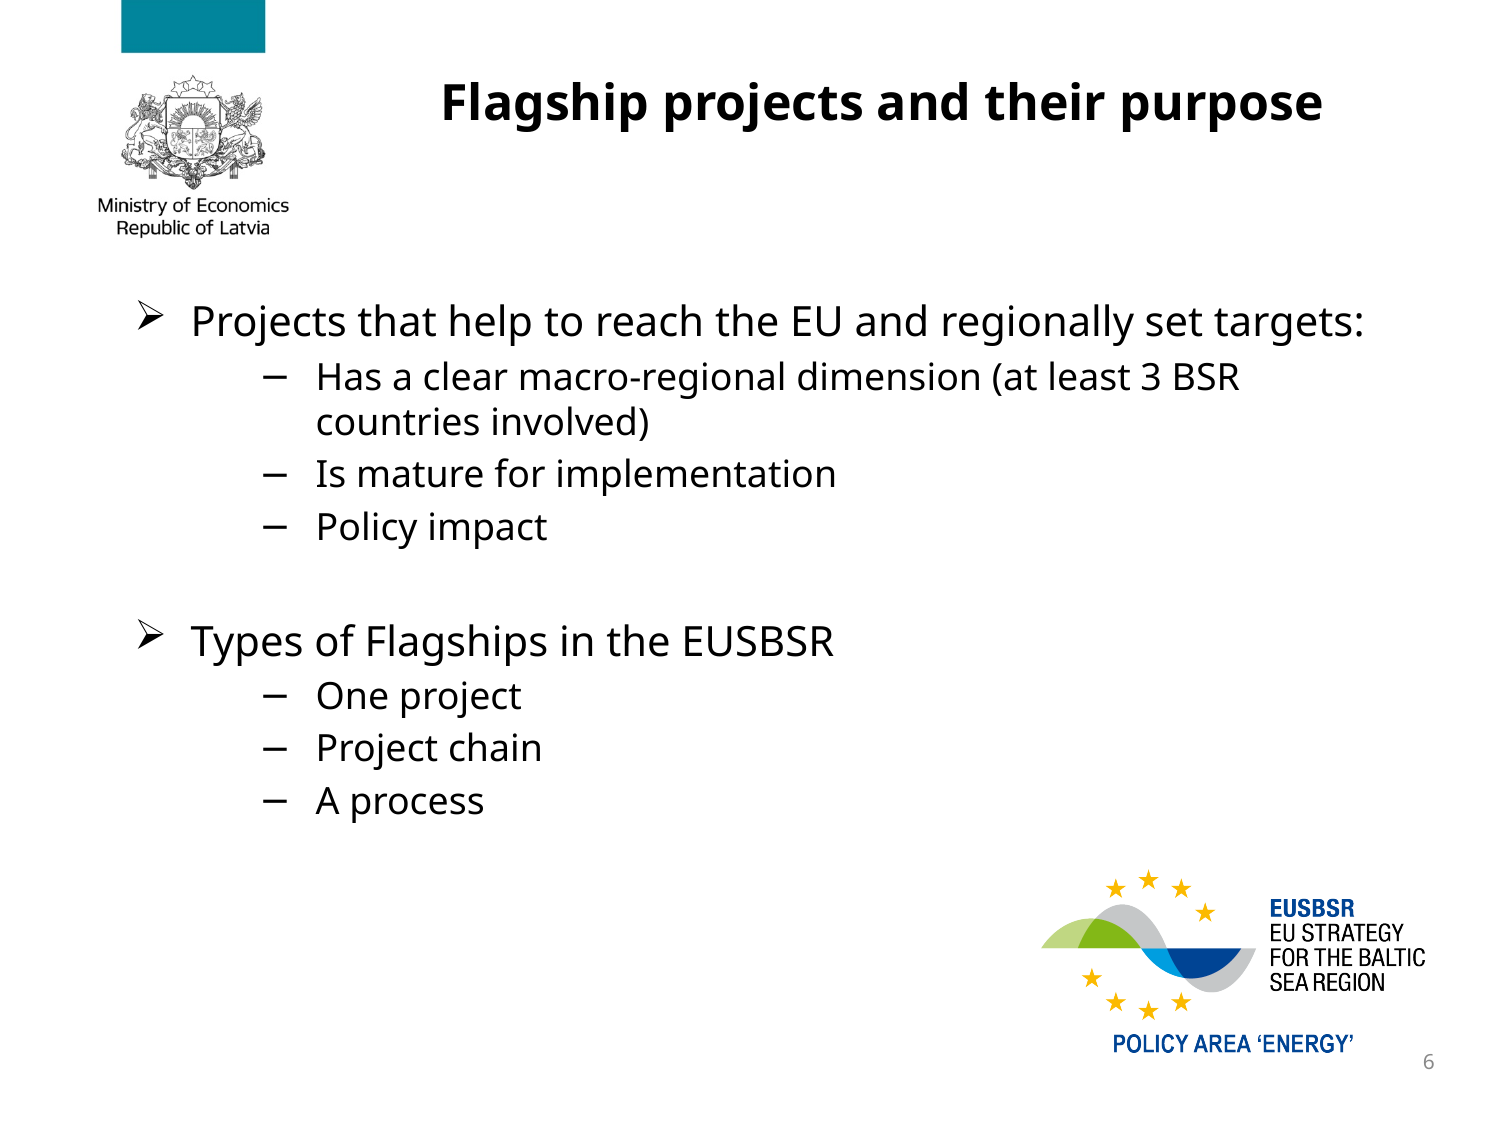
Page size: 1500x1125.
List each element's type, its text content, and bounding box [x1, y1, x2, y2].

list Projects that help to reach the EU and regionally set targets: Has a clear macro-regional dimension (at least 3 BSR countries involved) Is mature for implementation Policy impact Types of Flagships in the EUSBSR One project Project chain A process [118, 287, 1425, 1005]
slide_number 6 [1400, 1037, 1450, 1088]
picture [1040, 869, 1426, 1061]
picture [48, 0, 338, 321]
title Flagship projects and their purpose [425, 62, 1425, 233]
